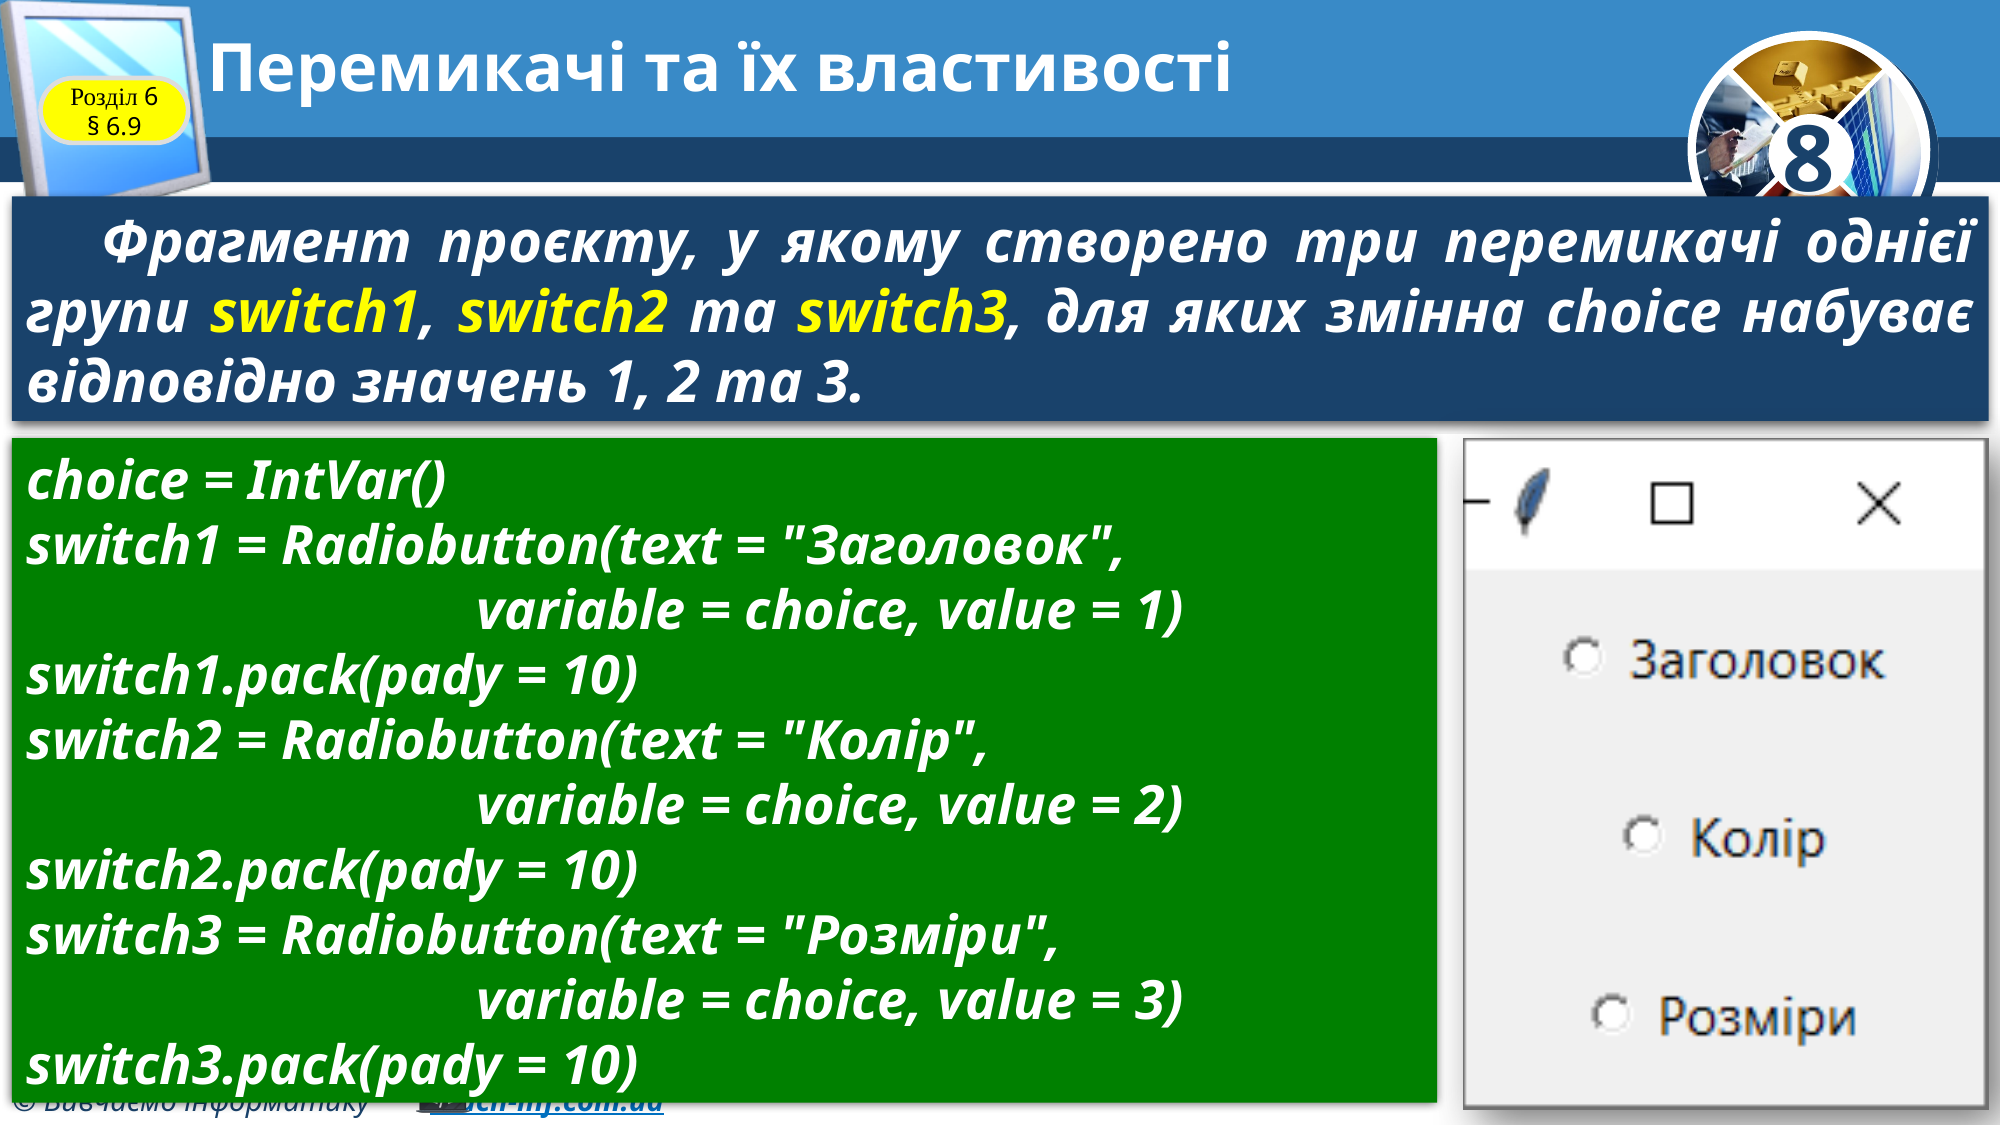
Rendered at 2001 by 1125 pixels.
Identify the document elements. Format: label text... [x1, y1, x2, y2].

title Перемикачі та їх властивості [212, 26, 1678, 114]
picture [1733, 40, 1883, 122]
picture [1818, 185, 1851, 196]
picture [0, 0, 212, 296]
text_box choice = IntVar() switch1 = Radiobutton(text = "Заголовок", variable = choice, value = 1) switch1.pack(pady = 10) switch2 = Radiobutton(text = "Колір", variable = choice, value = 2) switch2.pack(pady = 10) switch3 = Radiobutton(text = "Розміри", variable = choice, value = 3) switch3.pack(pady = 10) [11, 438, 1438, 1103]
picture [416, 1103, 470, 1114]
picture [1463, 438, 1989, 1110]
picture [1696, 74, 1780, 196]
picture [1763, 181, 1804, 196]
text_box Фрагмент проєкту, у якому створено три перемикачі однієї групи switch1, switch2 та switch3, для яких змінна choice набуває відповідно значень 1, 2 та 3. [11, 196, 1989, 421]
picture [1837, 73, 1921, 196]
